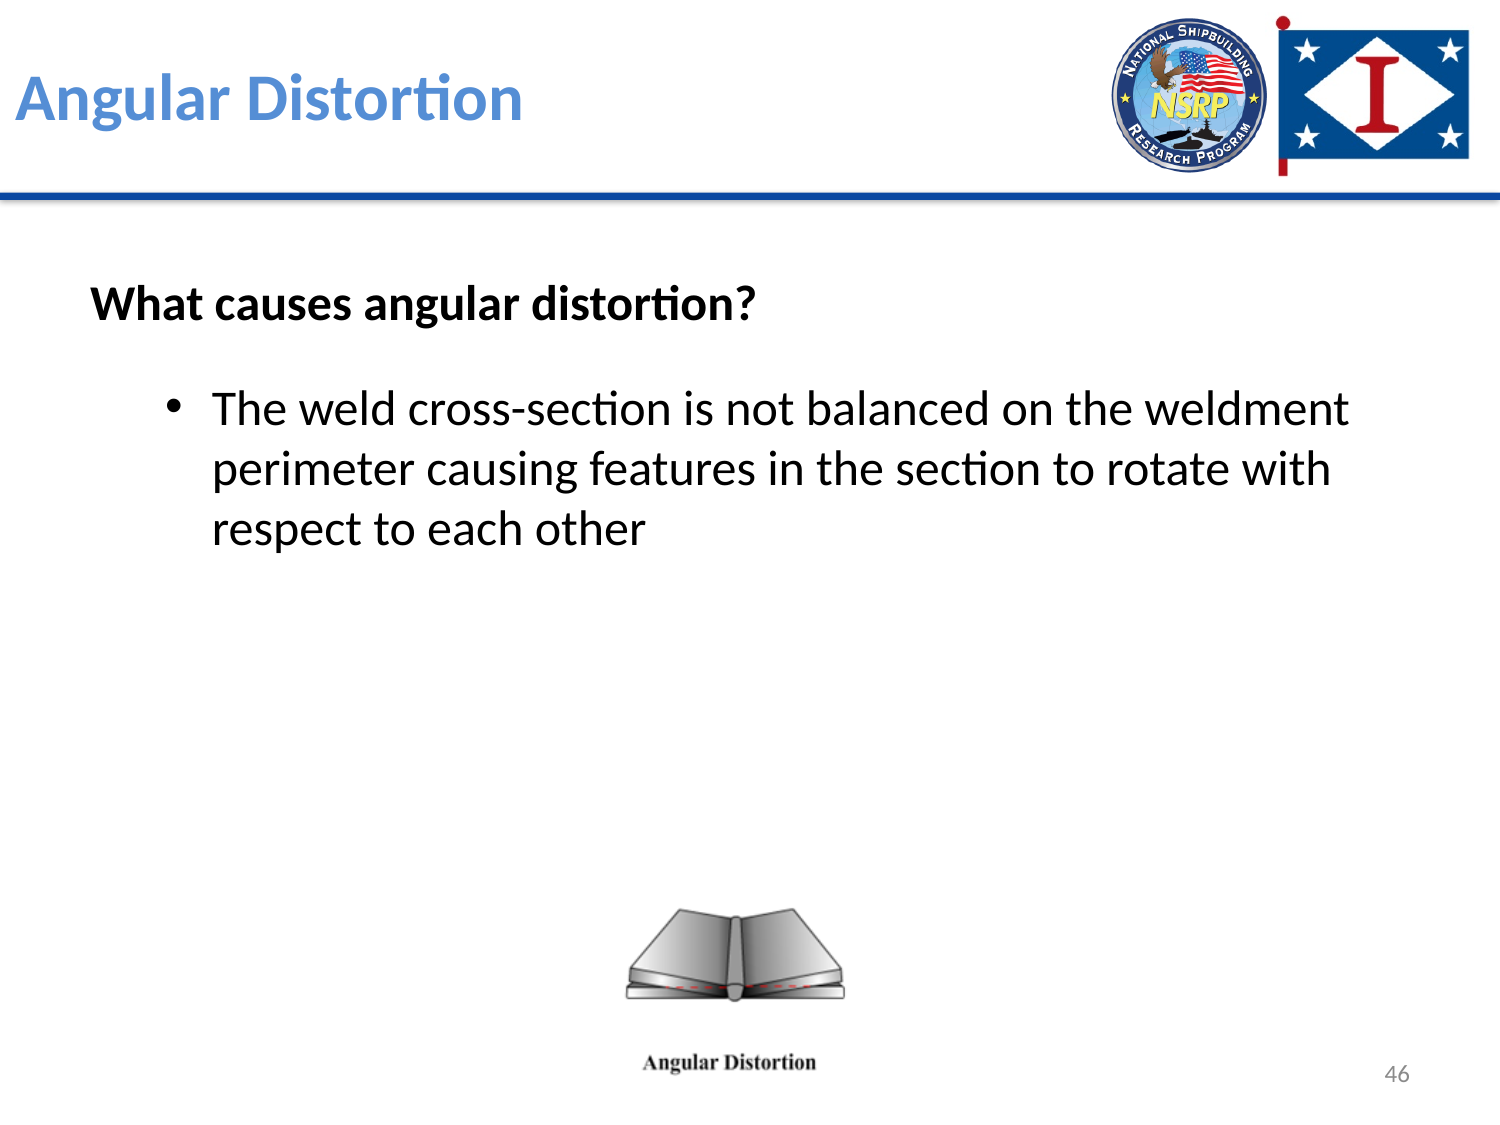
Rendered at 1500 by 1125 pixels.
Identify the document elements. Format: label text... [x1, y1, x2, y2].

picture [1138, 12, 1475, 178]
list What causes angular distortion? The weld cross-section is not balanced on the weldment perimeter causing features in the section to rotate with respect to each other [75, 262, 1425, 1005]
picture [612, 887, 855, 1086]
slide_number 46 [1074, 1042, 1425, 1103]
title Angular Distortion [0, 0, 1138, 188]
